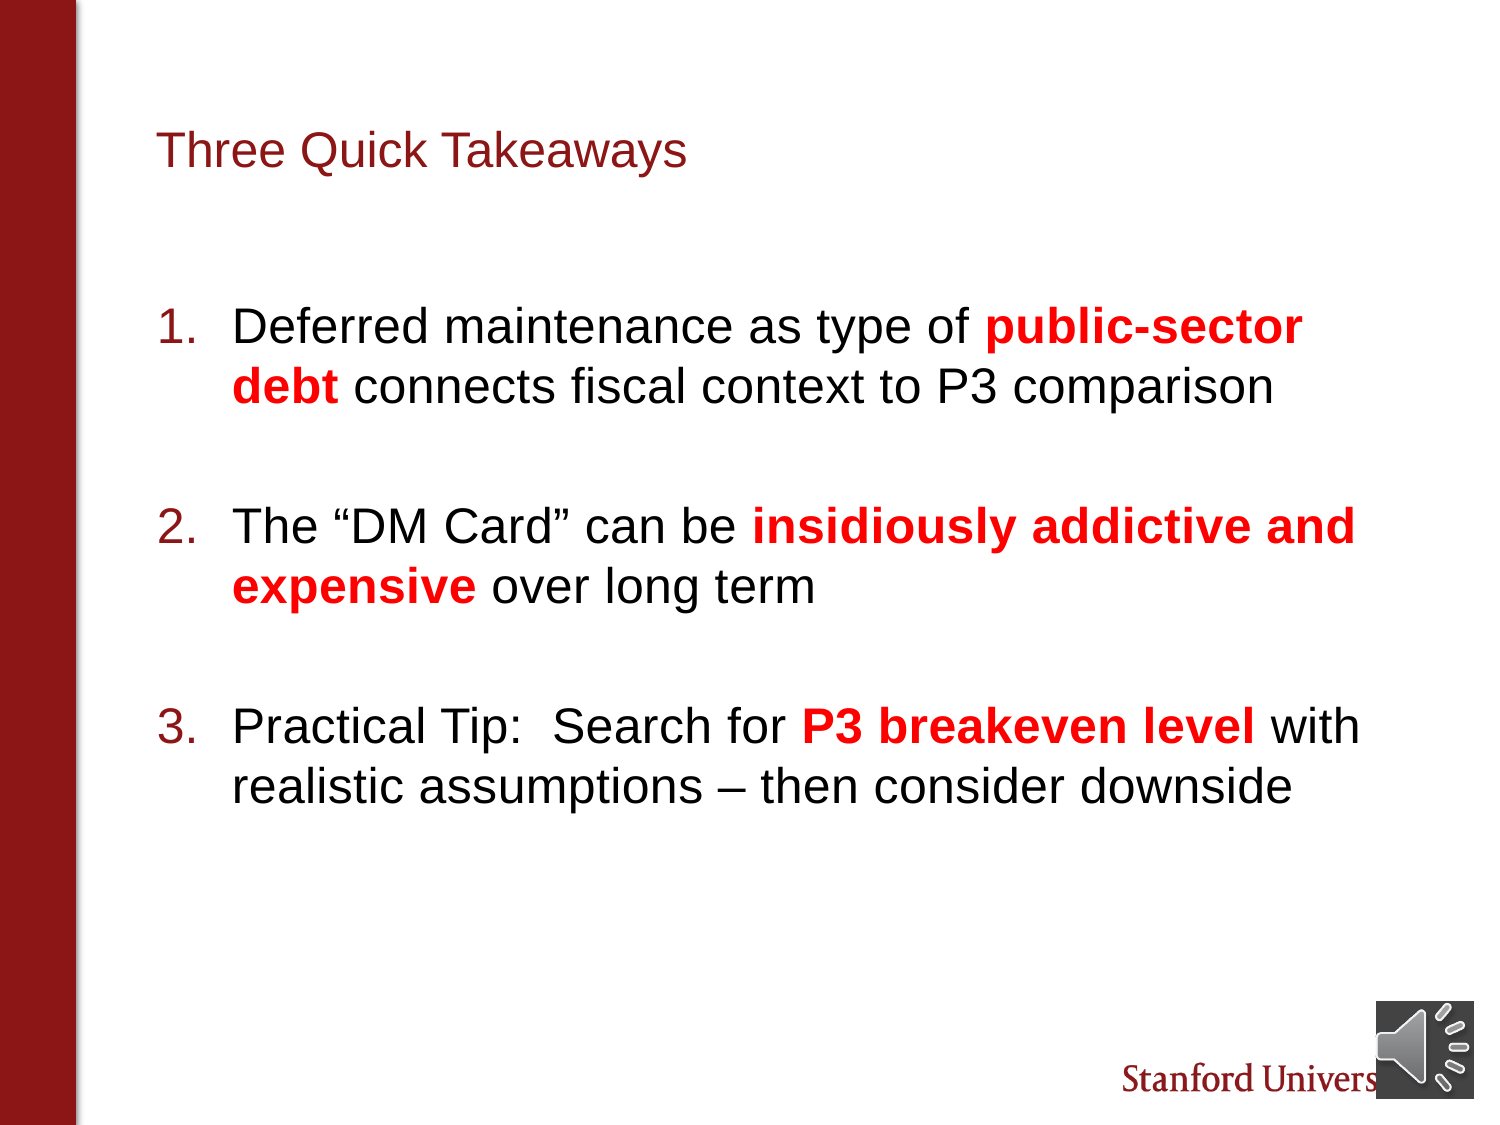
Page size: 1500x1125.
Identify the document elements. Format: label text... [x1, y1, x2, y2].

list Deferred maintenance as type of public-sector debt connects fiscal context to P3 comparison The “DM Card” can be insidiously addictive and expensive over long term Practical Tip: Search for P3 breakeven level with realistic assumptions – then consider downside [156, 198, 1421, 1021]
title Three Quick Takeaways [155, 78, 1420, 186]
picture [1374, 999, 1476, 1101]
